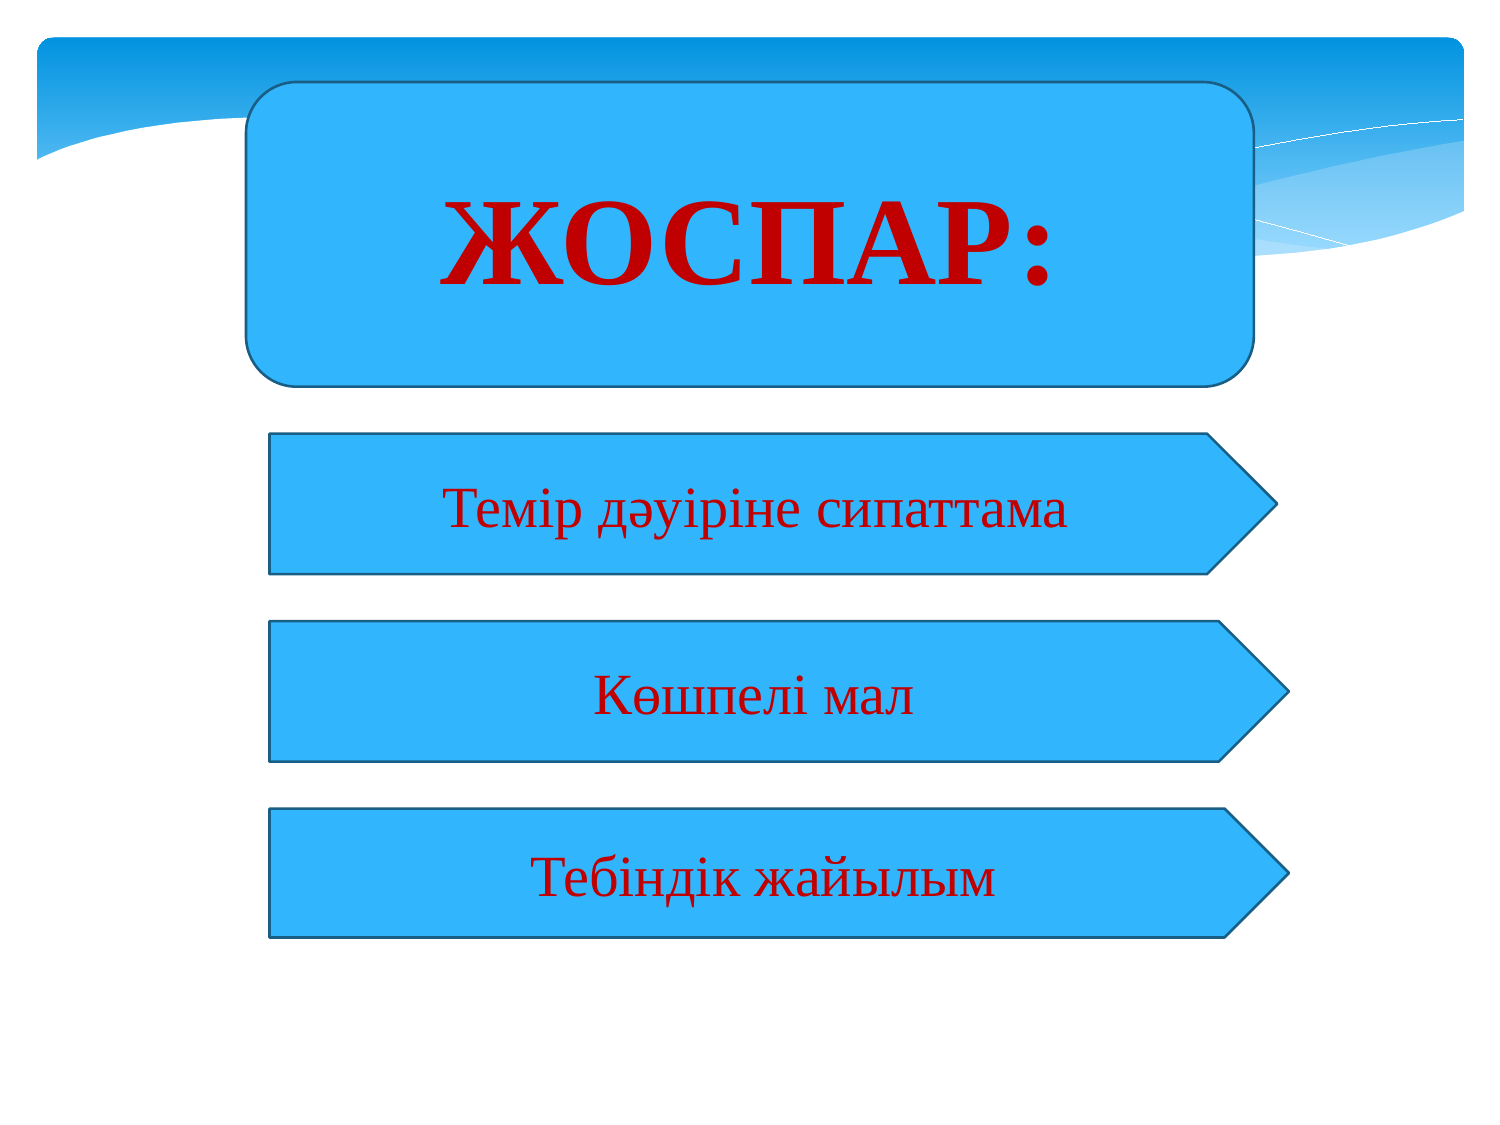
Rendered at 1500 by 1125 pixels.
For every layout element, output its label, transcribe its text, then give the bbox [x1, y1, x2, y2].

text_box Көшпелі мал [268, 619, 1290, 763]
text_box Темір дәуіріне сипаттама [268, 432, 1279, 576]
text_box Тебіндік жайылым [268, 807, 1290, 939]
text_box ЖОСПАР: [244, 80, 1256, 388]
